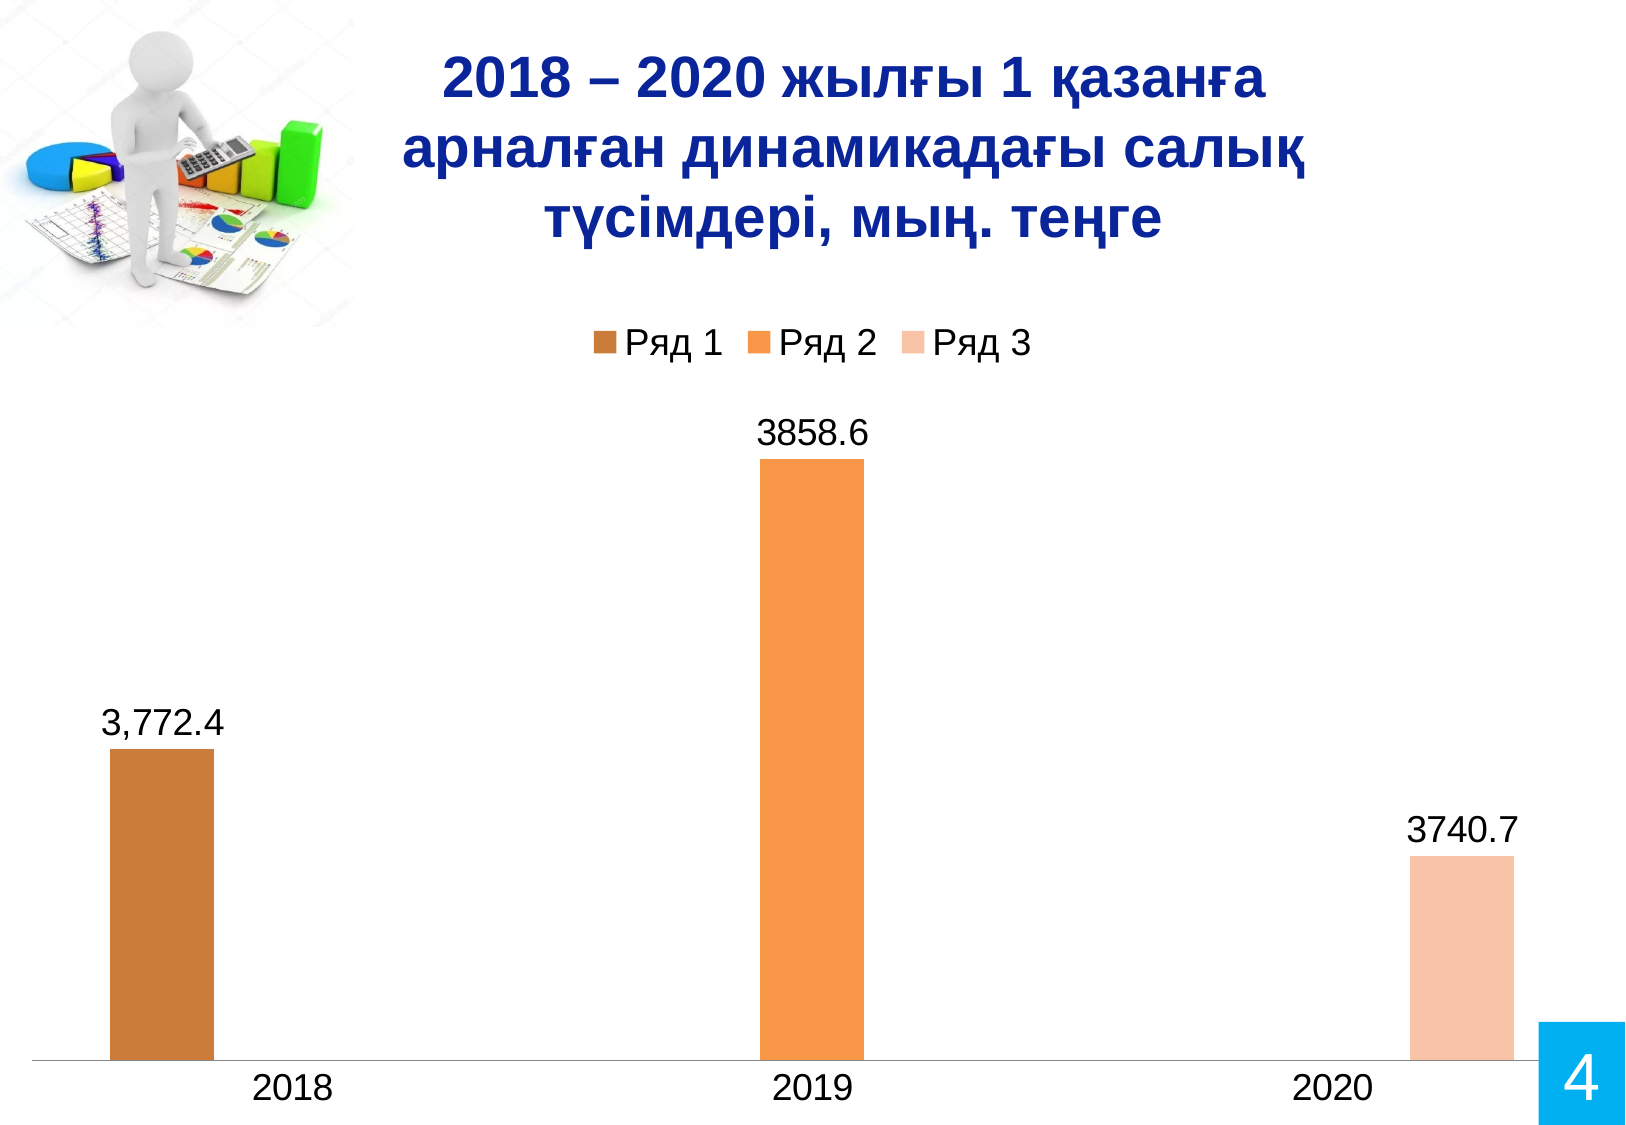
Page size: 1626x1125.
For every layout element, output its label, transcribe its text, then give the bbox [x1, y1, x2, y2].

picture [0, 0, 355, 327]
text_box 2018 – 2020 жылғы 1 қазанға арналған динамикадағы салық түсімдері, мың. теңге [360, 31, 1406, 257]
chart [0, 302, 1625, 1125]
